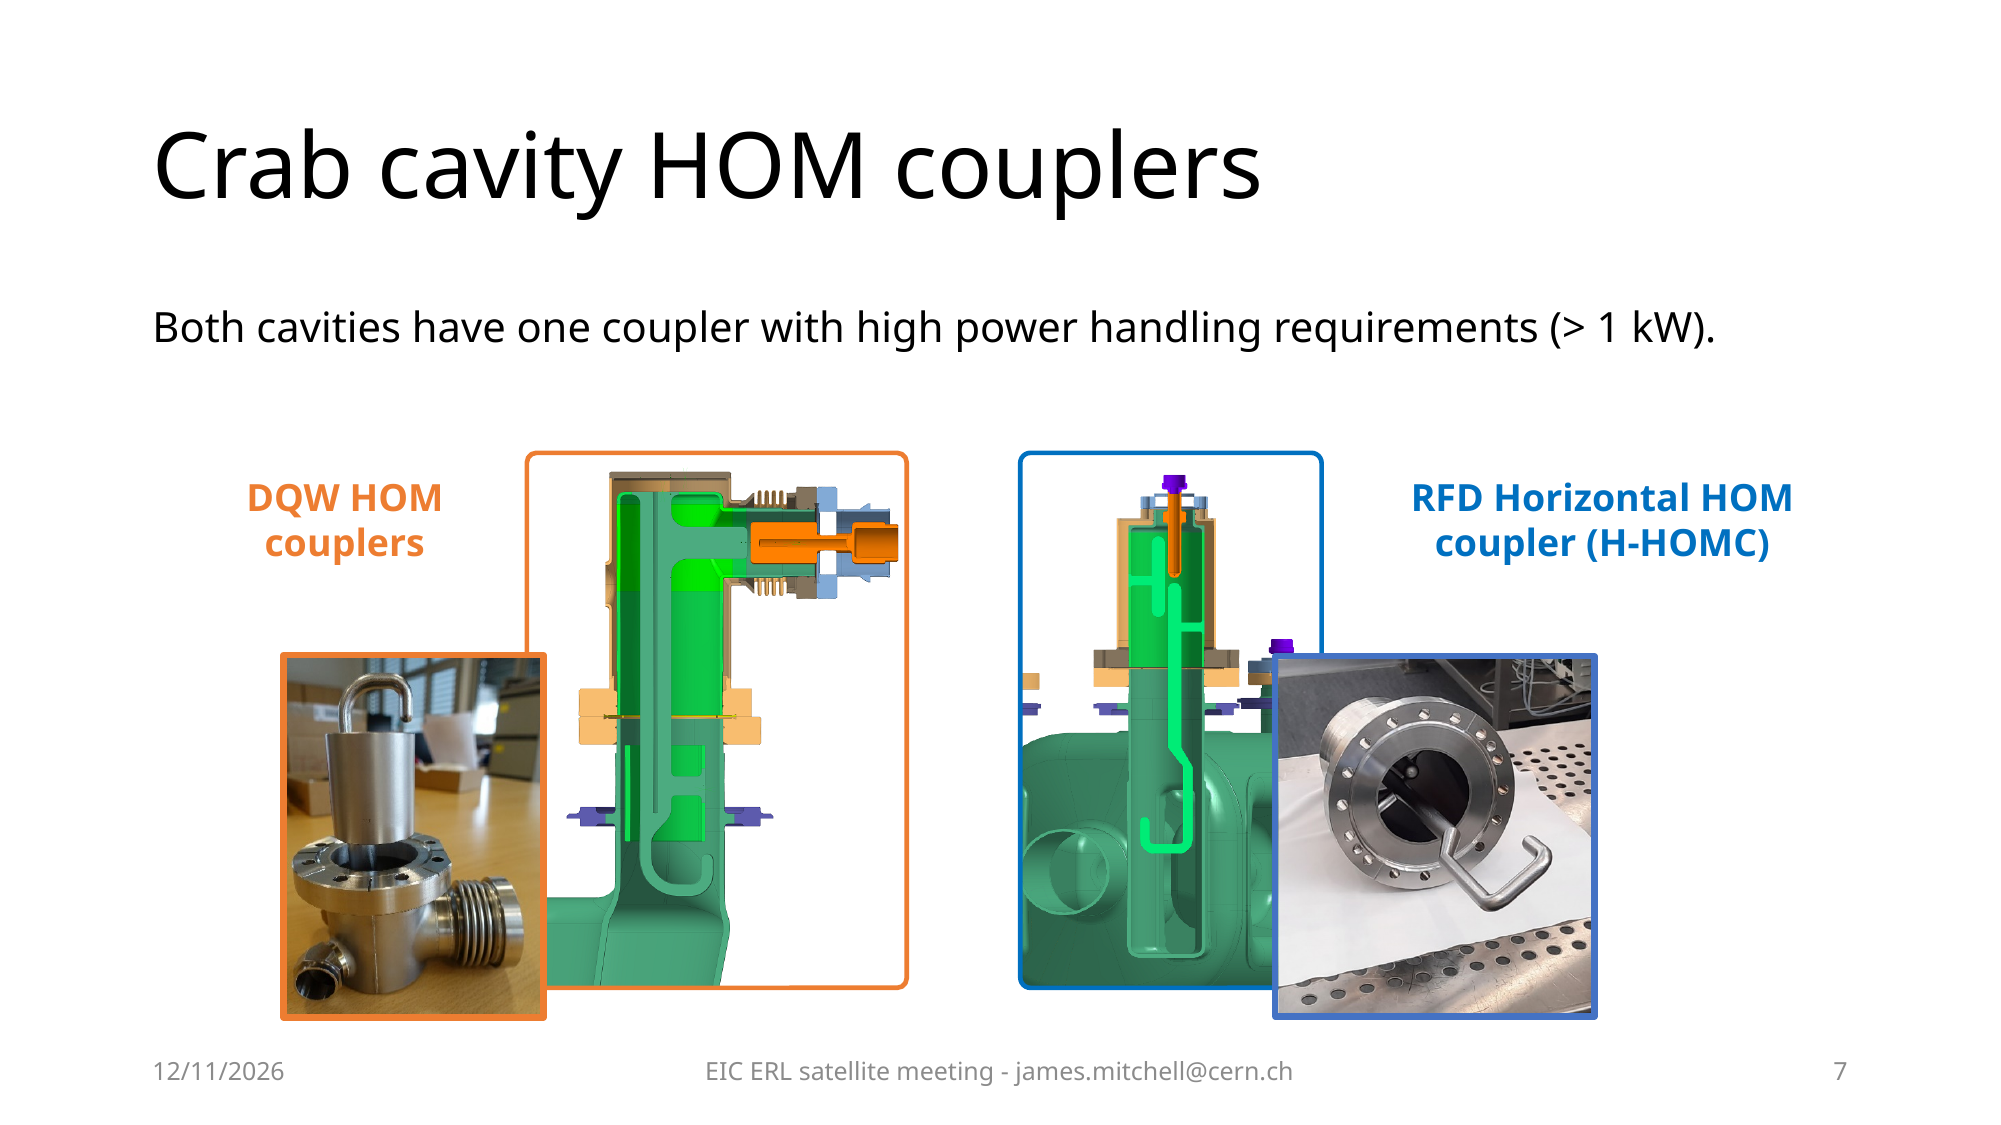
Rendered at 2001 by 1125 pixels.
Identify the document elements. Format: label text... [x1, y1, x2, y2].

slide_number 7 [1412, 1042, 1863, 1103]
list Both cavities have one coupler with high power handling requirements (> 1 kW). [137, 299, 1863, 1014]
text_box RFD Horizontal HOM coupler (H-HOMC) [1355, 466, 1850, 571]
text_box DQW HOM couplers [175, 466, 515, 571]
picture [286, 452, 1592, 1015]
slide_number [137, 1042, 588, 1103]
title Crab cavity HOM couplers [137, 59, 1863, 278]
footer EIC ERL satellite meeting - james.mitchell@cern.ch [662, 1042, 1338, 1103]
